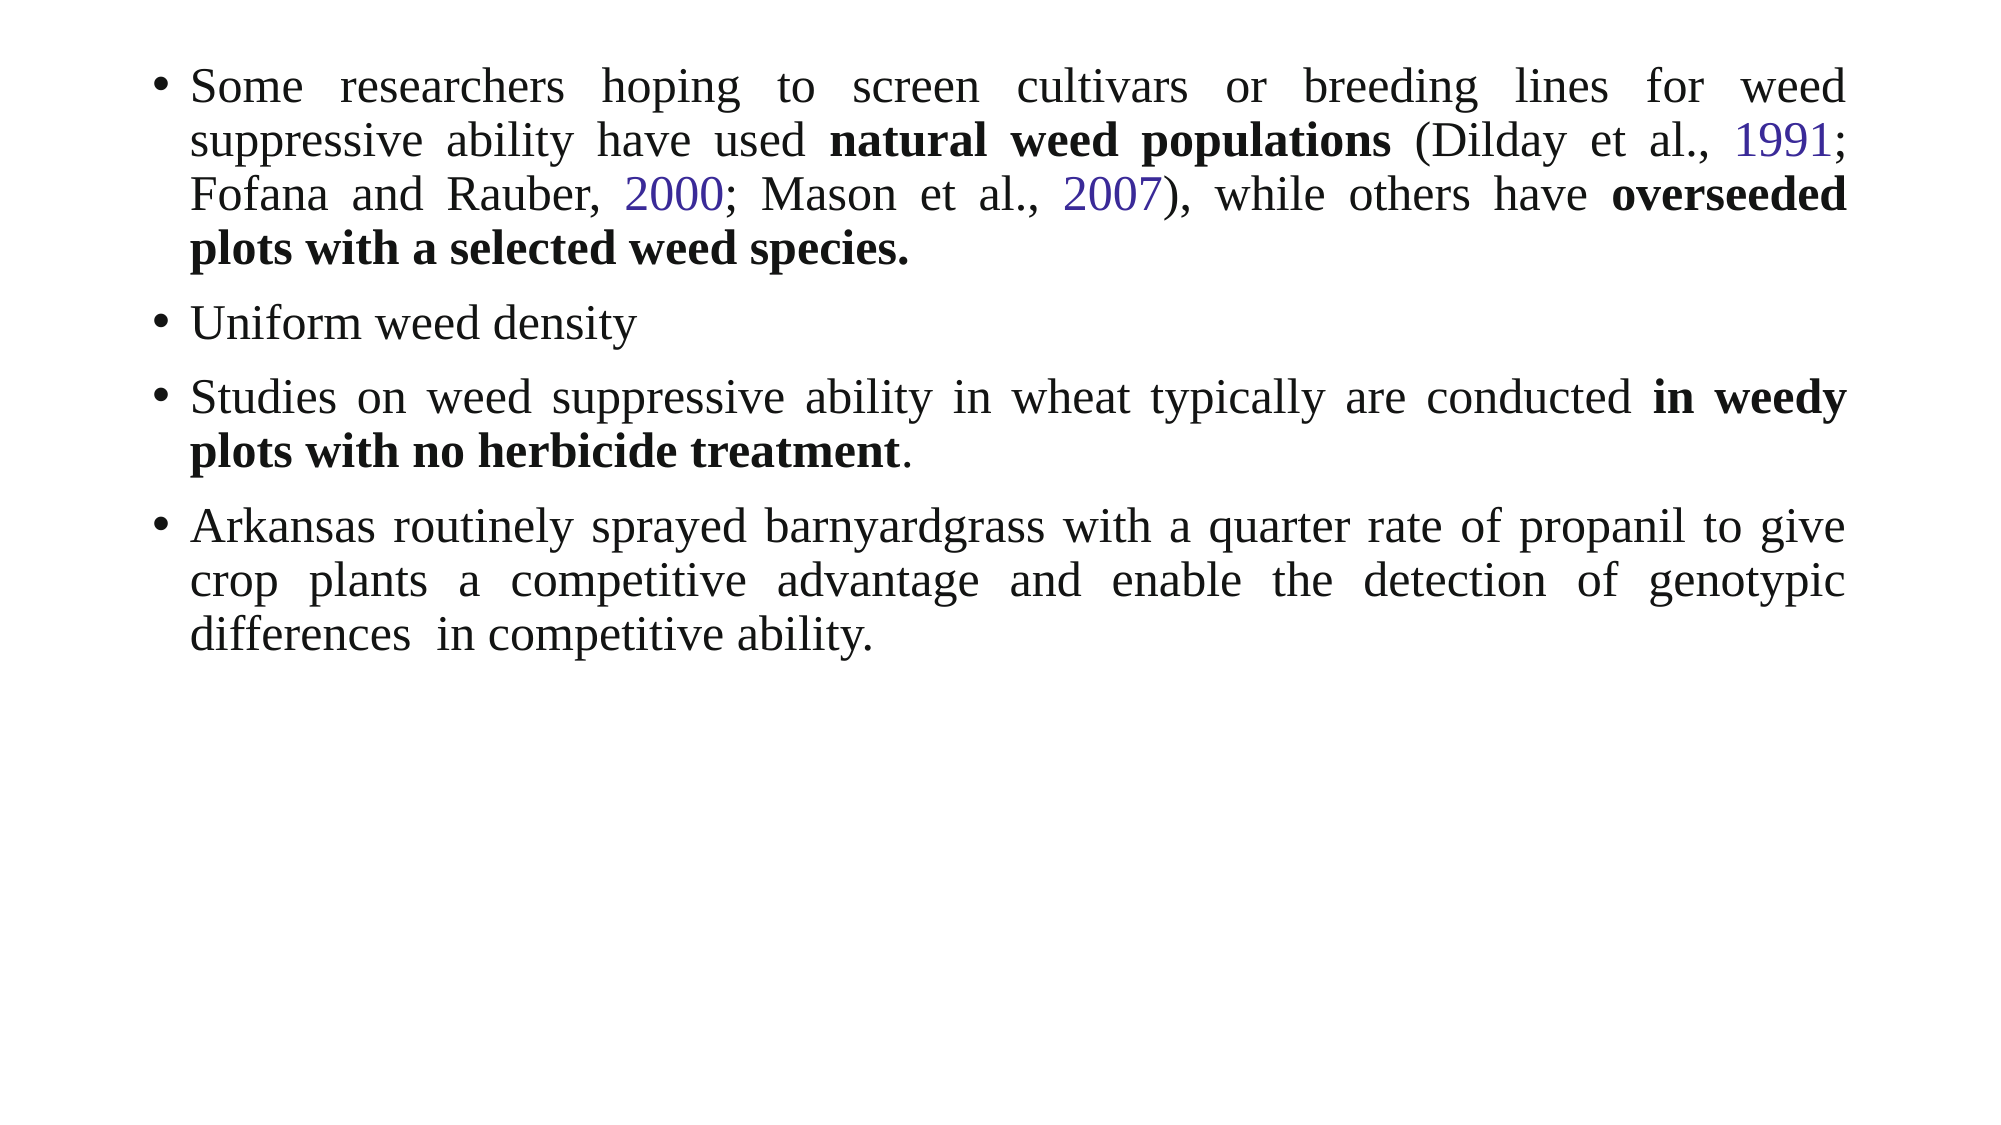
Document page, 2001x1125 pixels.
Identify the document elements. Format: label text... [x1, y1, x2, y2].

list Some researchers hoping to screen cultivars or breeding lines for weed suppressive ability have used natural weed populations (Dilday et al., 1991; Fofana and Rauber, 2000; Mason et al., 2007), while others have overseeded plots with a selected weed species. Uniform weed density Studies on weed suppressive ability in wheat typically are conducted in weedy plots with no herbicide treatment. Arkansas routinely sprayed barnyardgrass with a quarter rate of propanil to give crop plants a competitive advantage and enable the detection of genotypic differences in competitive ability. [137, 51, 1863, 1014]
